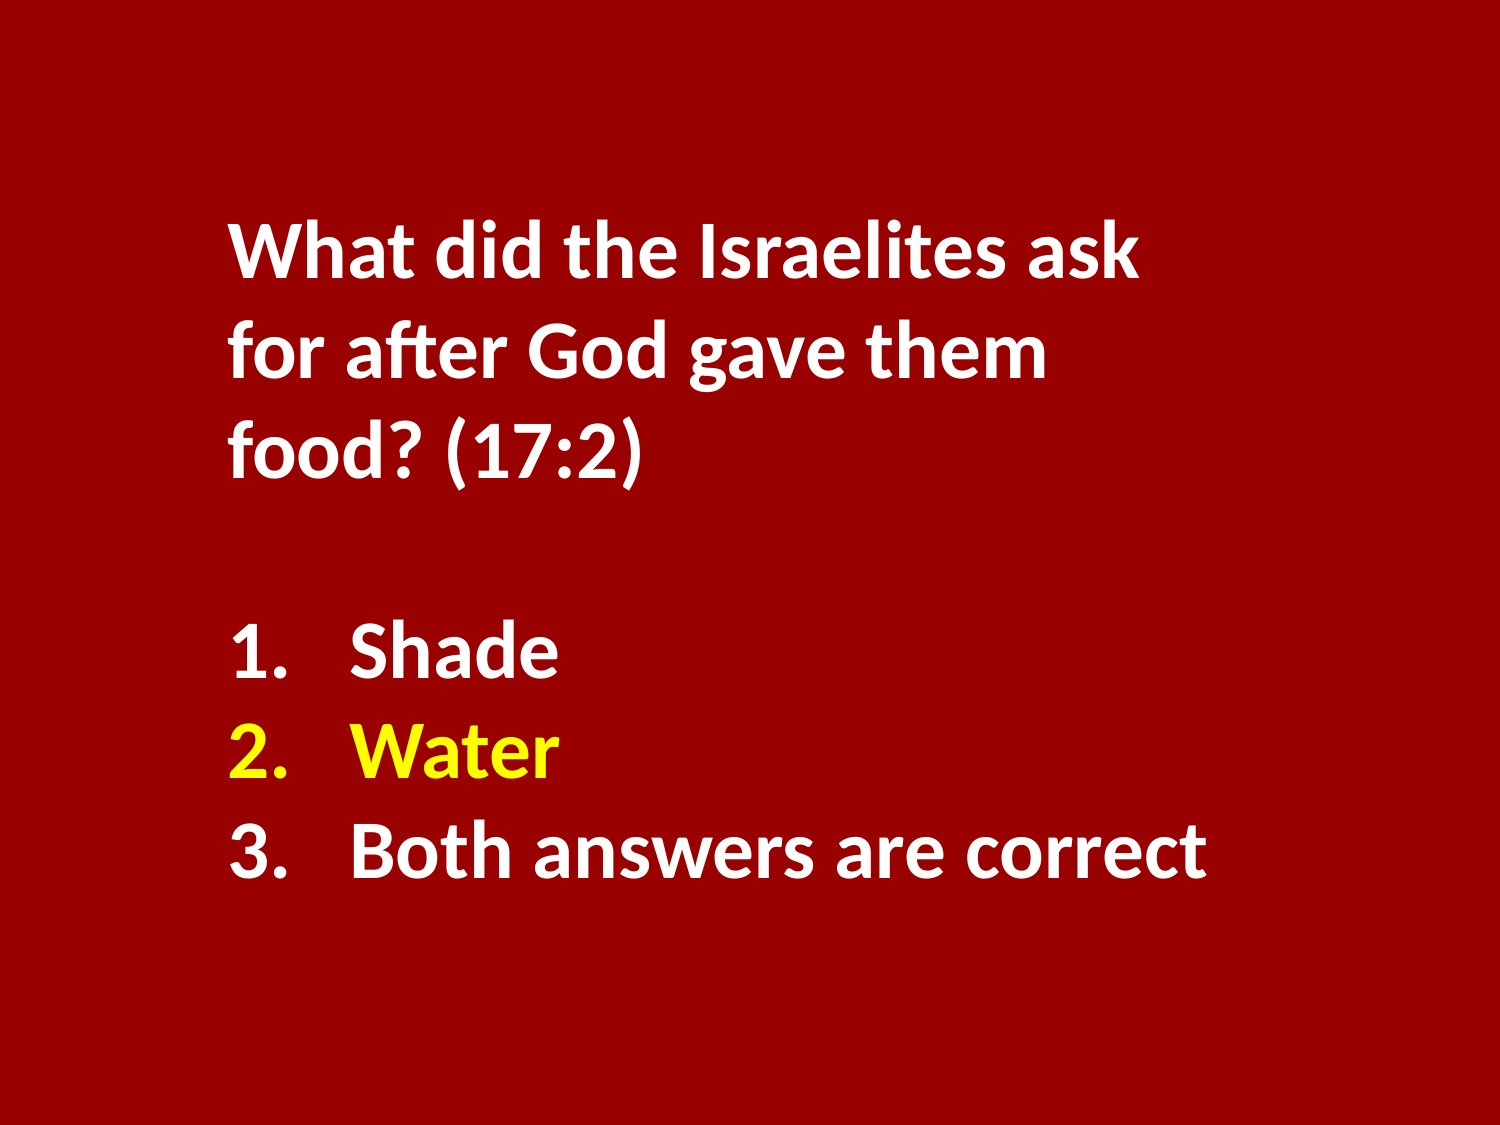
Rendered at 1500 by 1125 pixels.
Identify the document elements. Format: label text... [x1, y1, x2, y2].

text_box What did the Israelites ask for after God gave them food? (17:2) Shade Water Both answers are correct [212, 187, 1263, 903]
